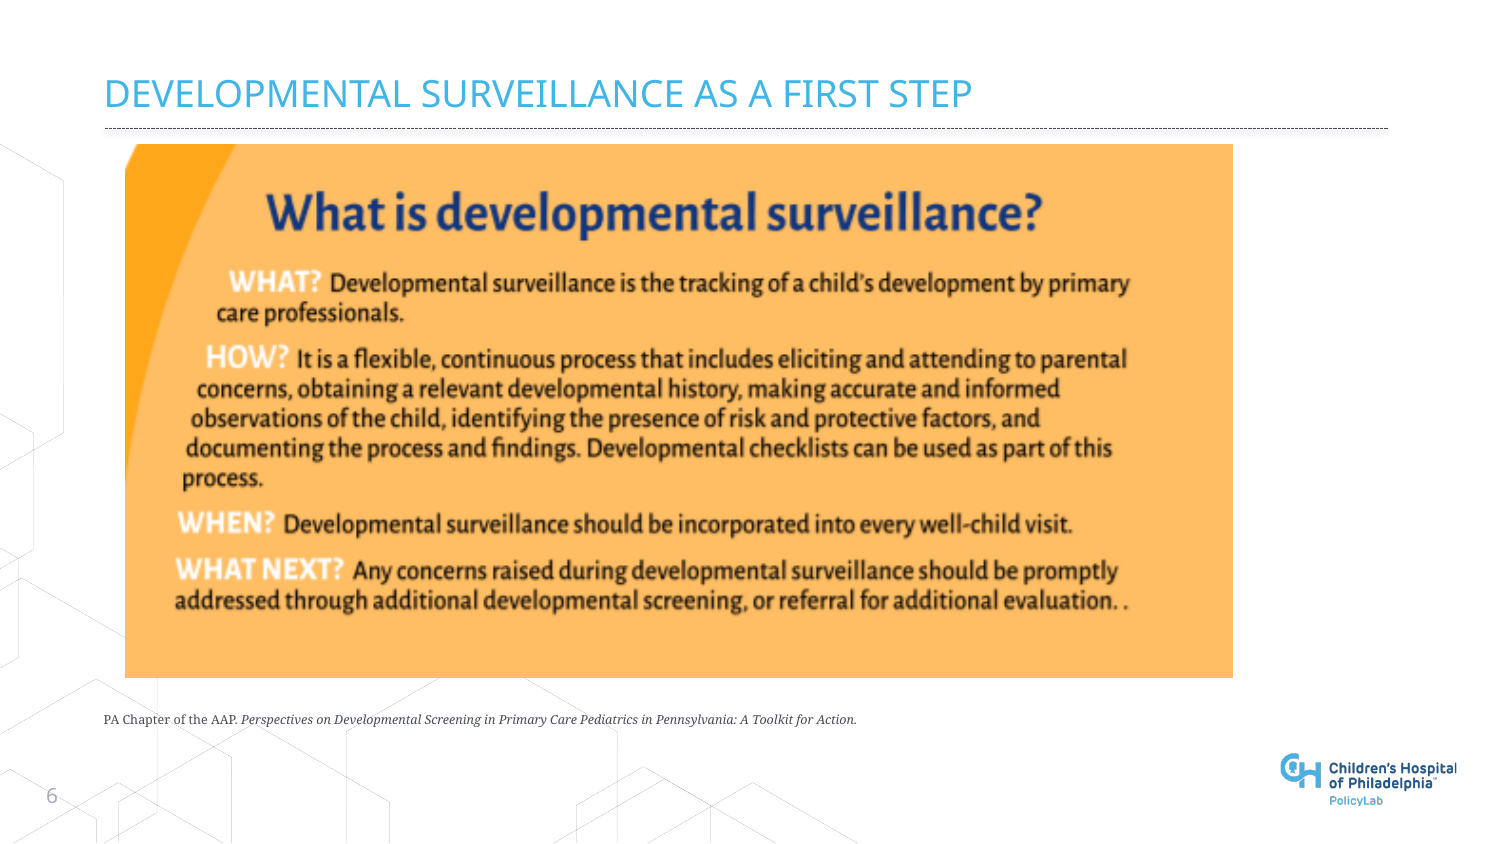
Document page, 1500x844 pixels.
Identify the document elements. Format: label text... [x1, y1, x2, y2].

title Developmental surveillance as a first step [88, 62, 1389, 126]
picture [0, 0, 1500, 844]
list PA Chapter of the AAP. Perspectives on Developmental Screening in Primary Care Pediatrics in Pennsylvania: A Toolkit for Action. [88, 704, 1266, 775]
slide_number 6 [31, 775, 382, 820]
